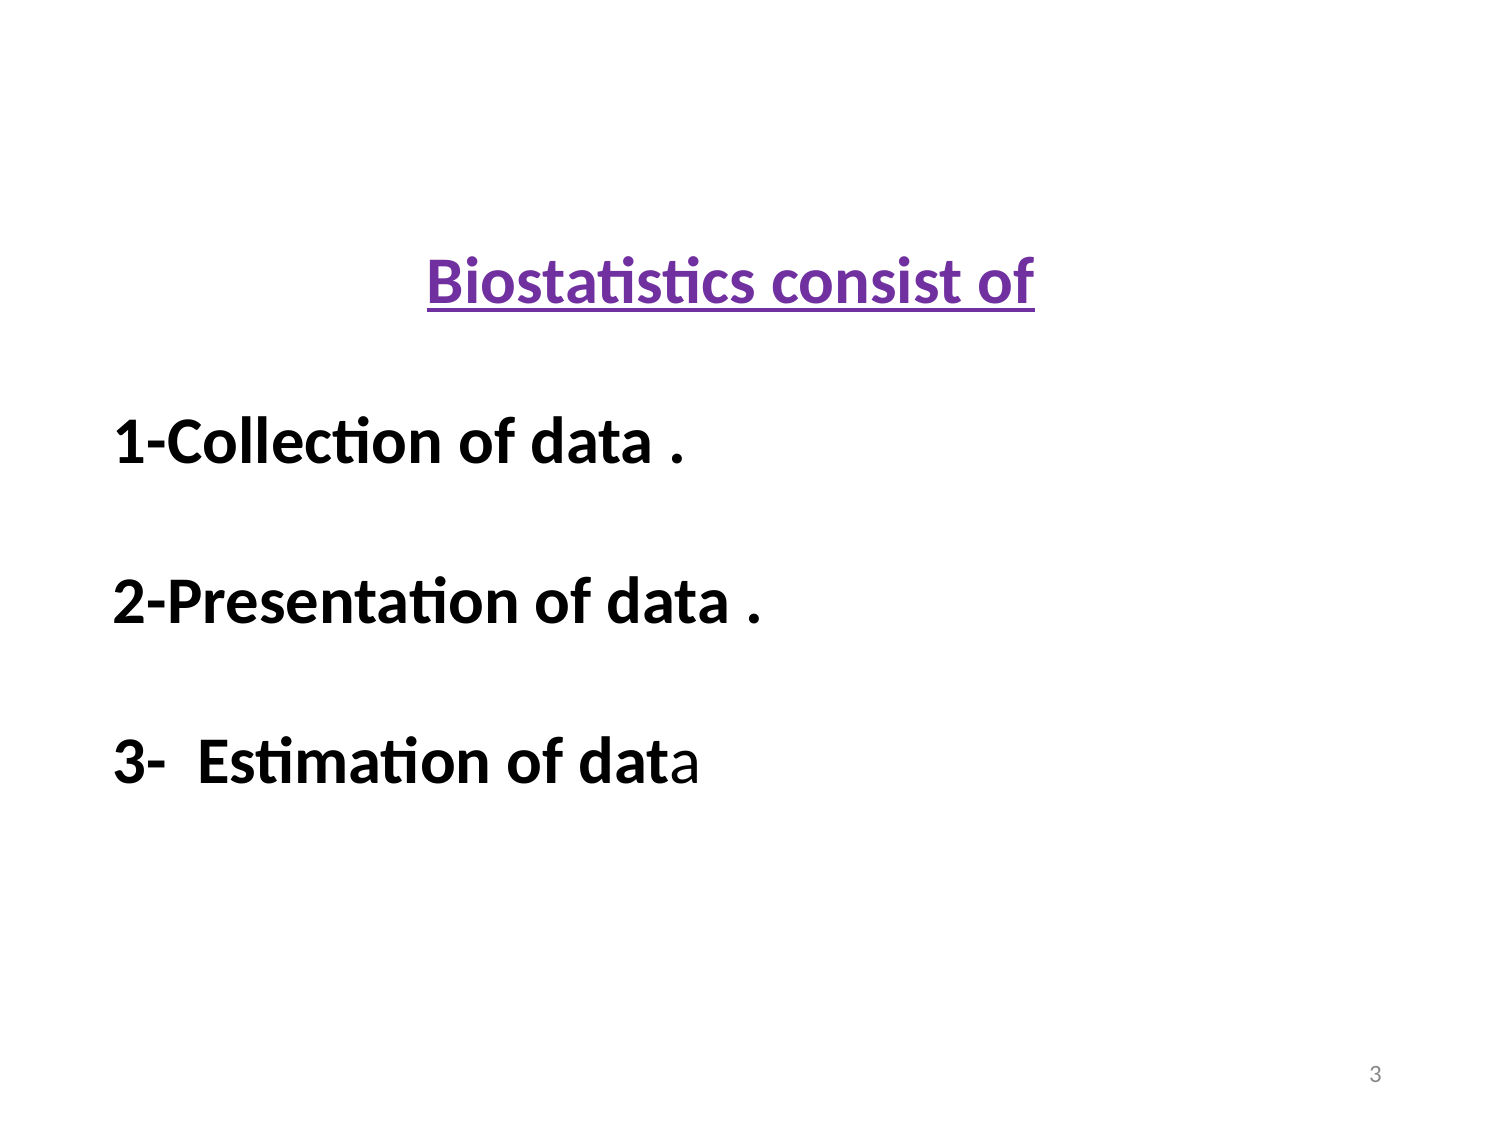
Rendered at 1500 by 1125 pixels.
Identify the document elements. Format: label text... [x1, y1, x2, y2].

slide_number 3 [1059, 1042, 1397, 1103]
text_box Biostatistics consist of 1-Collection of data . 2-Presentation of data . 3- Estimation of data [98, 229, 1364, 805]
